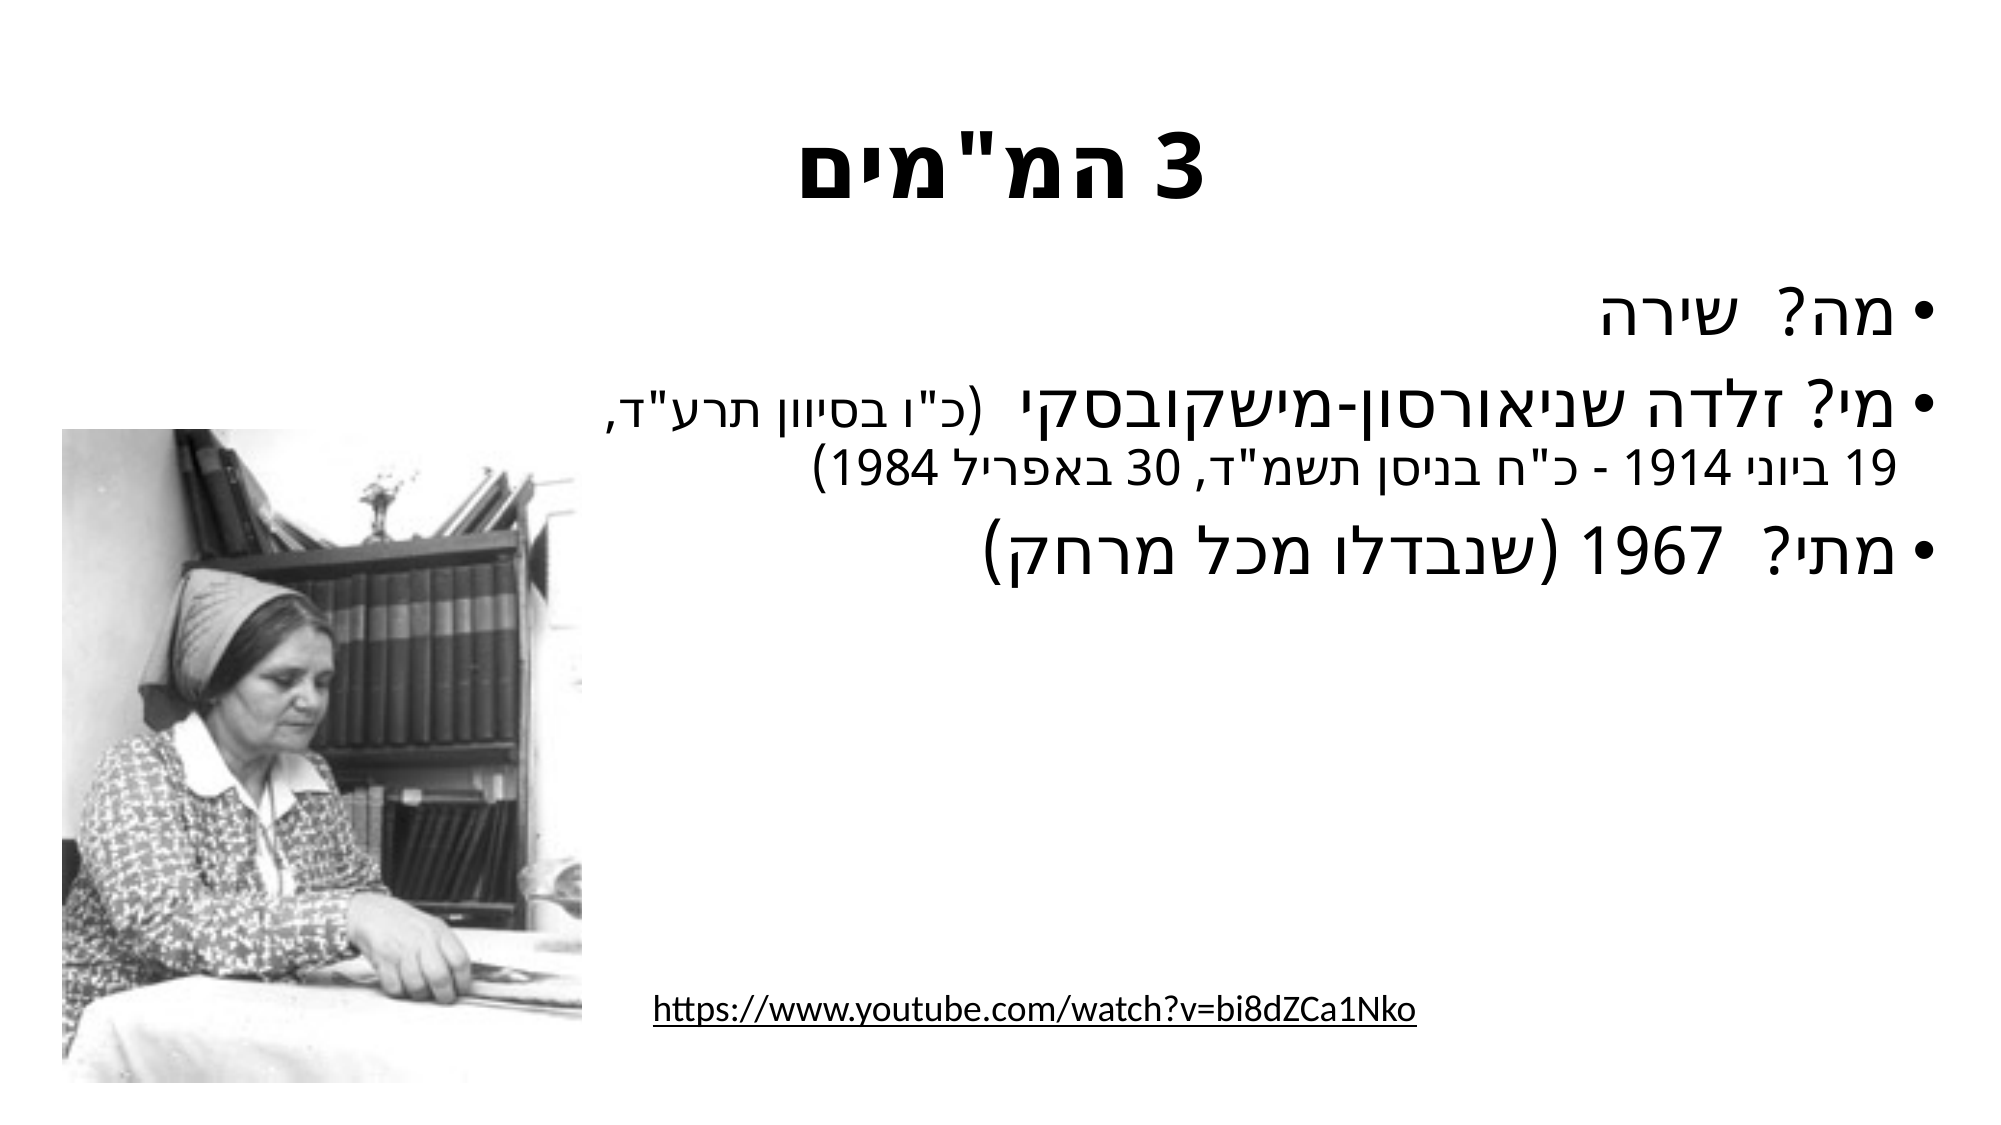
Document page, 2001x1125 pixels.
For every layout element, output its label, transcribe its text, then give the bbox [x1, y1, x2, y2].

picture [62, 429, 582, 1083]
title 3 המ"מים [137, 59, 1863, 278]
list מה? שירה מי? זלדה שניאורסון-מישקובסקי (כ"ו בסיוון תרע"ד, 19 ביוני 1914 - כ"ח בניסן תשמ"ד, 30 באפריל 1984) מתי? 1967 (שנבדלו מכל מרחק) [552, 269, 1951, 933]
text_box https://www.youtube.com/watch?v=bi8dZCa1Nko [637, 977, 1441, 1037]
